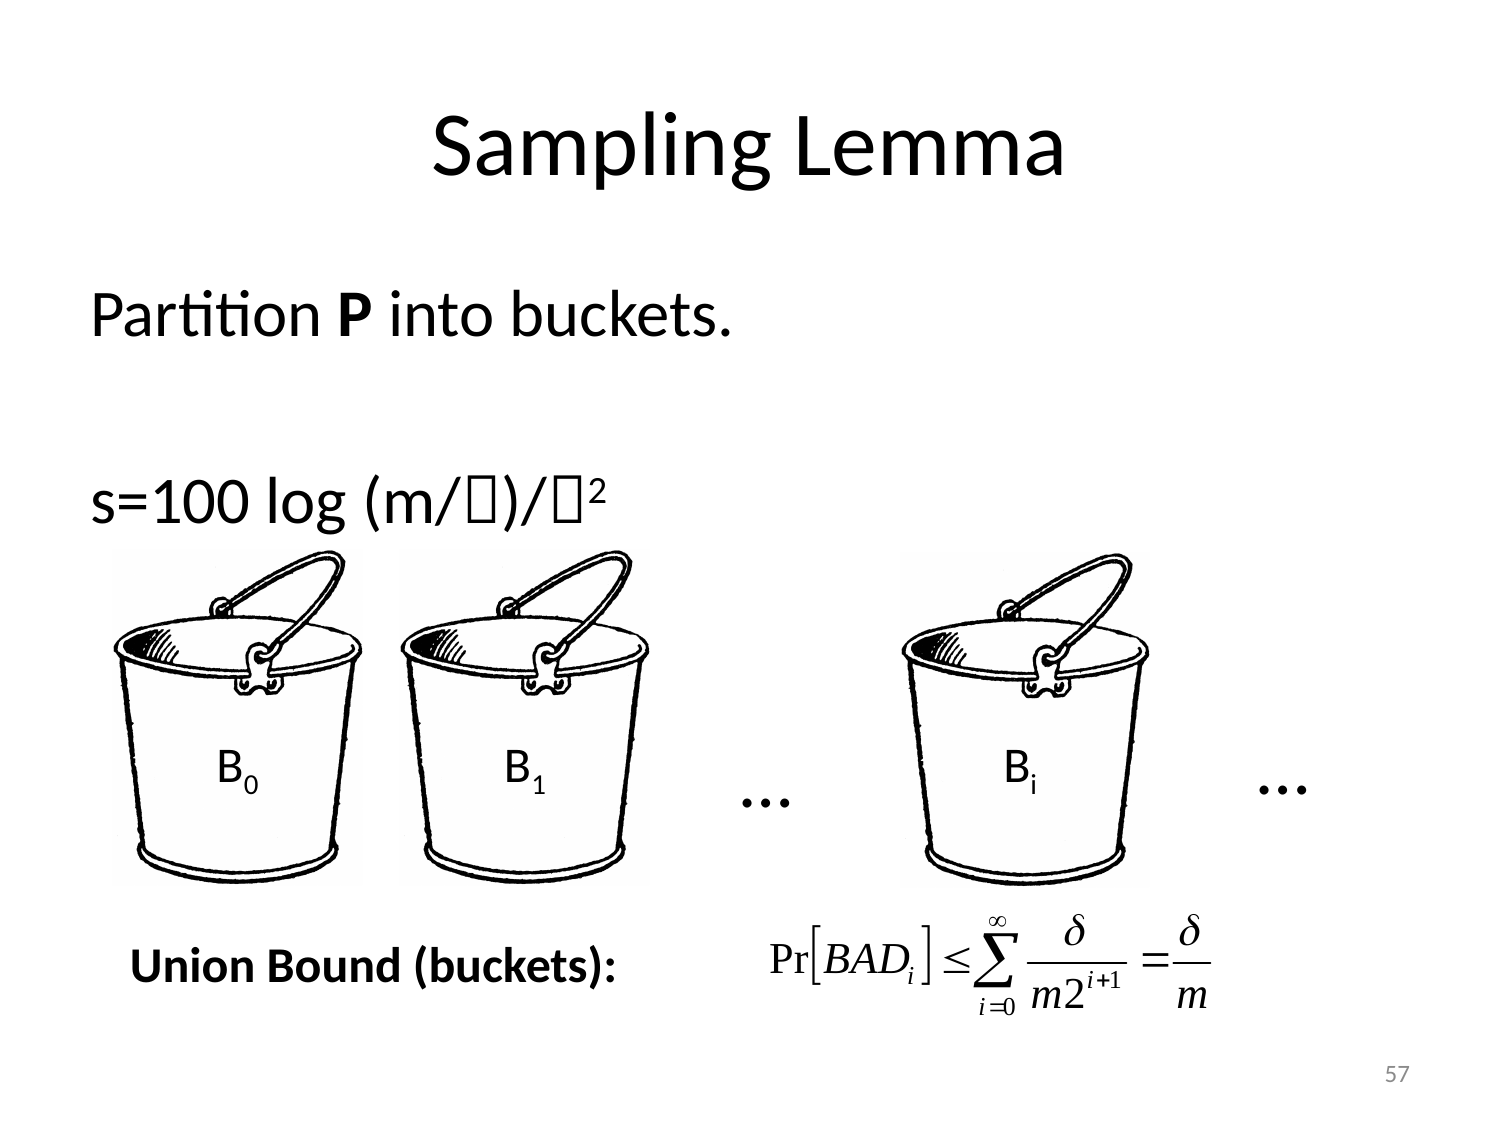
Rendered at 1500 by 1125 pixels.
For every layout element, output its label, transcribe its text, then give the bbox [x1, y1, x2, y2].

slide_number 56 [1074, 1042, 1425, 1103]
picture [112, 549, 363, 886]
text_box [25, 0, 1026, 390]
title Sampling Lemma [1026, 45, 1425, 233]
picture [899, 551, 1151, 888]
picture [399, 549, 651, 886]
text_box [762, 899, 1219, 1026]
text_box … [1242, 712, 1325, 818]
text_box Partition P into buckets. s=100 log (m/)/2 [74, 262, 1425, 550]
text_box Union Bound (buckets): [115, 924, 644, 1045]
text_box … [725, 724, 807, 830]
